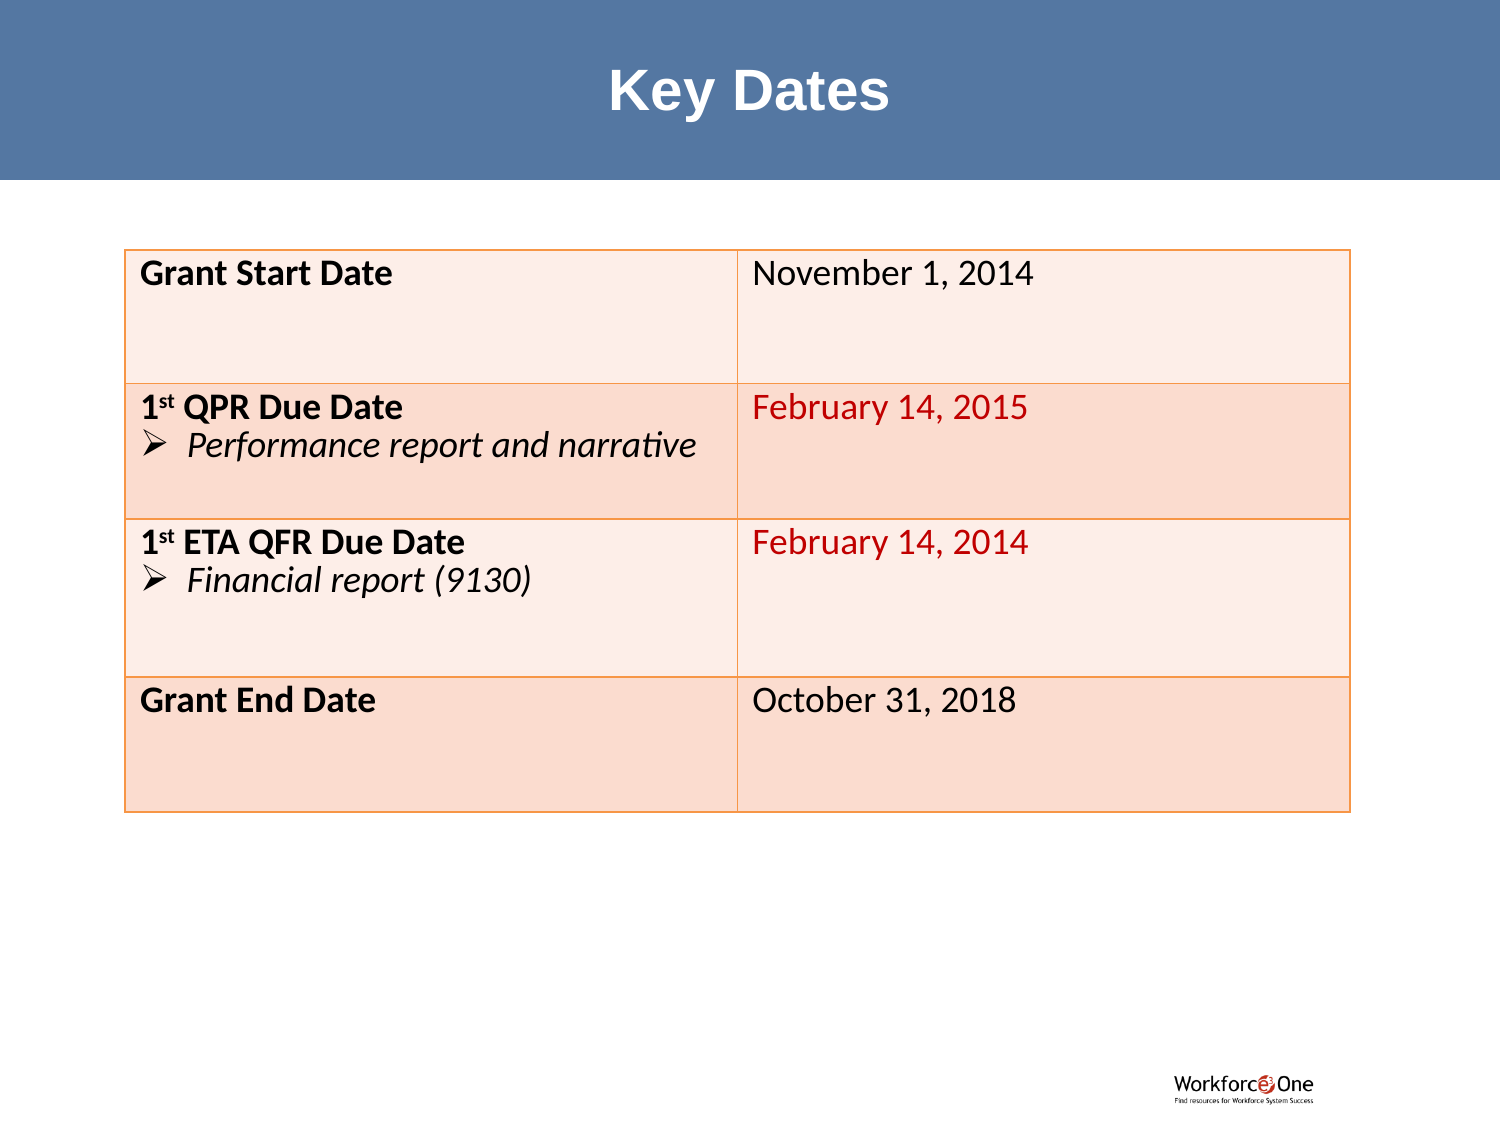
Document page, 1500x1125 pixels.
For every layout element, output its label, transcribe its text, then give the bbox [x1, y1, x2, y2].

picture [1162, 1049, 1325, 1125]
table_cell 1st QPR Due Date Performance report and narrative [126, 384, 737, 518]
table_header November 1, 2014 [738, 251, 1349, 383]
table_cell February 14, 2014 [738, 520, 1349, 676]
table_cell 1st ETA QFR Due Date Financial report (9130) [126, 520, 737, 676]
list [75, 262, 1375, 1005]
table_cell Grant End Date [126, 678, 737, 811]
table_header Grant Start Date [126, 251, 737, 383]
title Key Dates [0, 0, 1500, 175]
table_cell October 31, 2018 [738, 678, 1349, 811]
table_cell February 14, 2015 [738, 384, 1349, 518]
